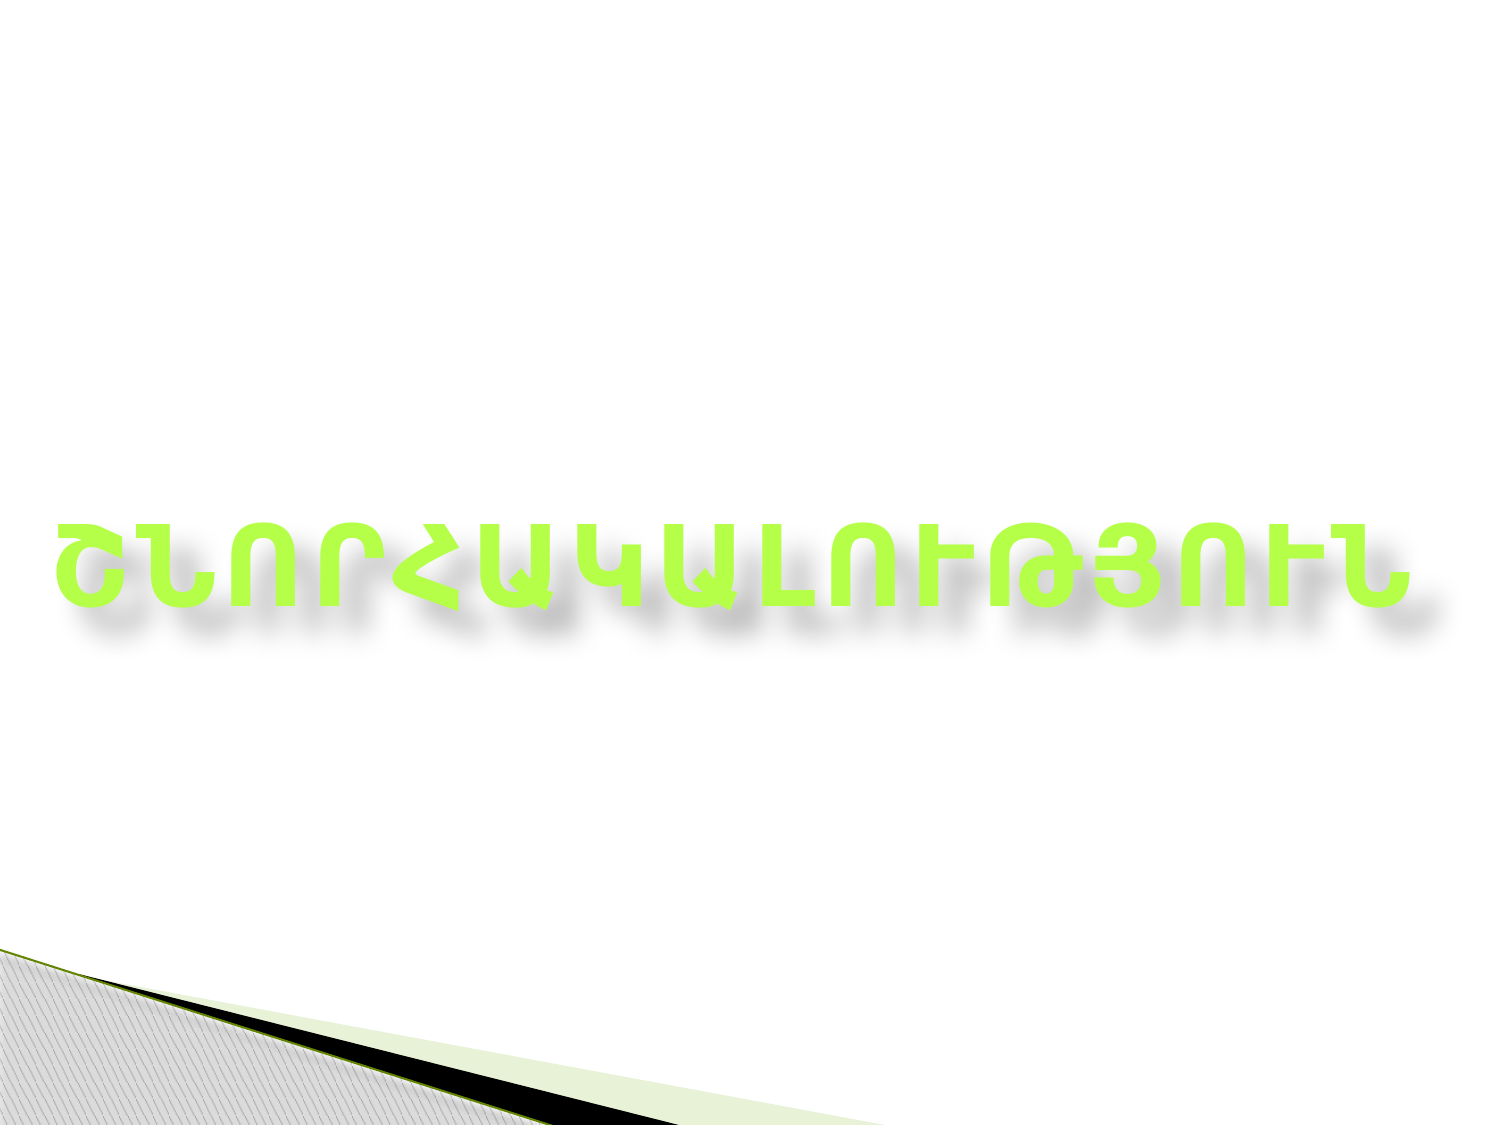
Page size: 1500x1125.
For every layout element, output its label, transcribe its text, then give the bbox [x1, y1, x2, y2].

text_box ՇՆՈՐՀԱԿԱԼՈՒԹՅՈՒՆ [35, 486, 1465, 637]
